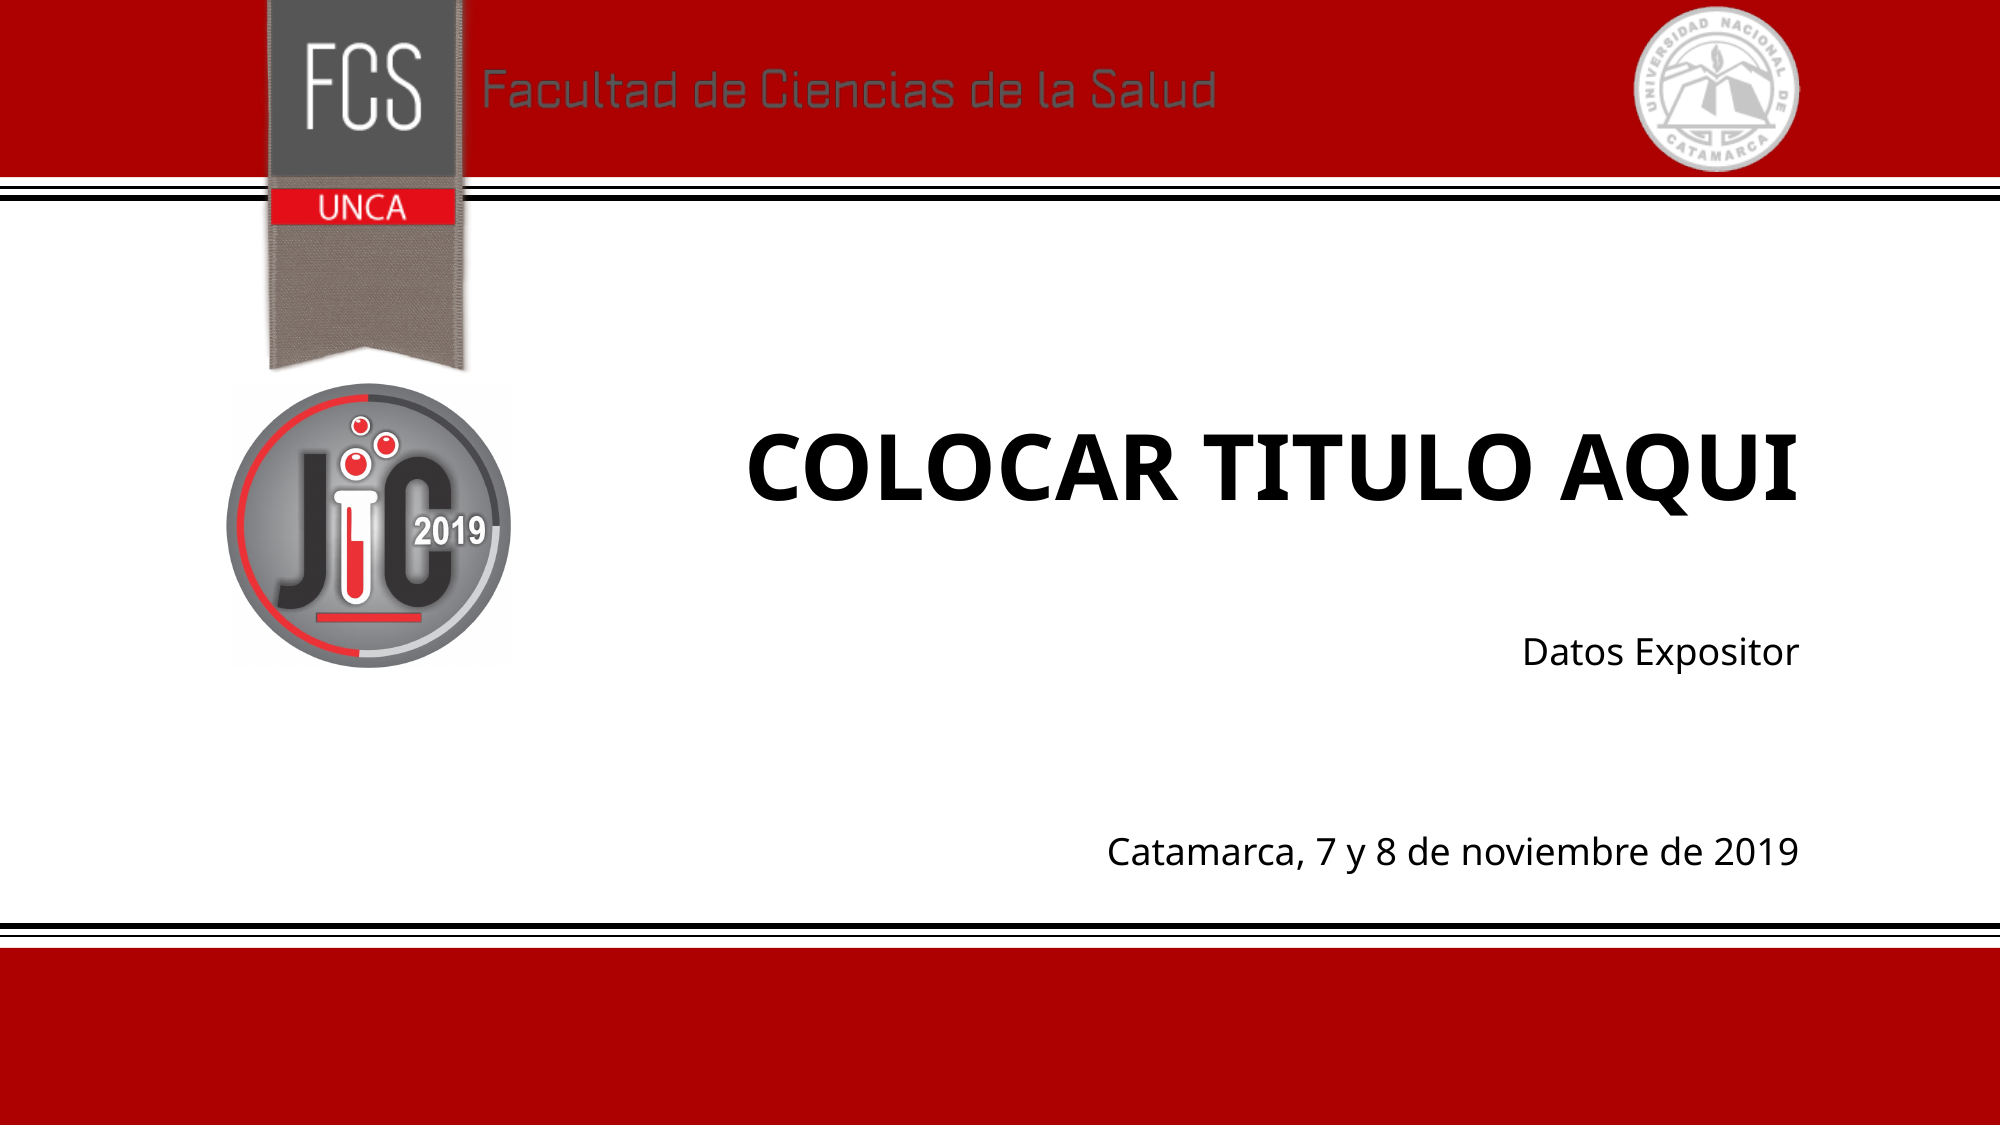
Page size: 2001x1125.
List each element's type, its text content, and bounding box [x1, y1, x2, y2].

title COLOCAR TITULO AQUI [608, 289, 1801, 654]
picture [1633, 6, 1801, 172]
subtitle Catamarca, 7 y 8 de noviembre de 2019 [859, 825, 1801, 911]
picture [226, 383, 511, 668]
text_box Datos Expositor [1499, 625, 1801, 710]
picture [271, 0, 1219, 230]
